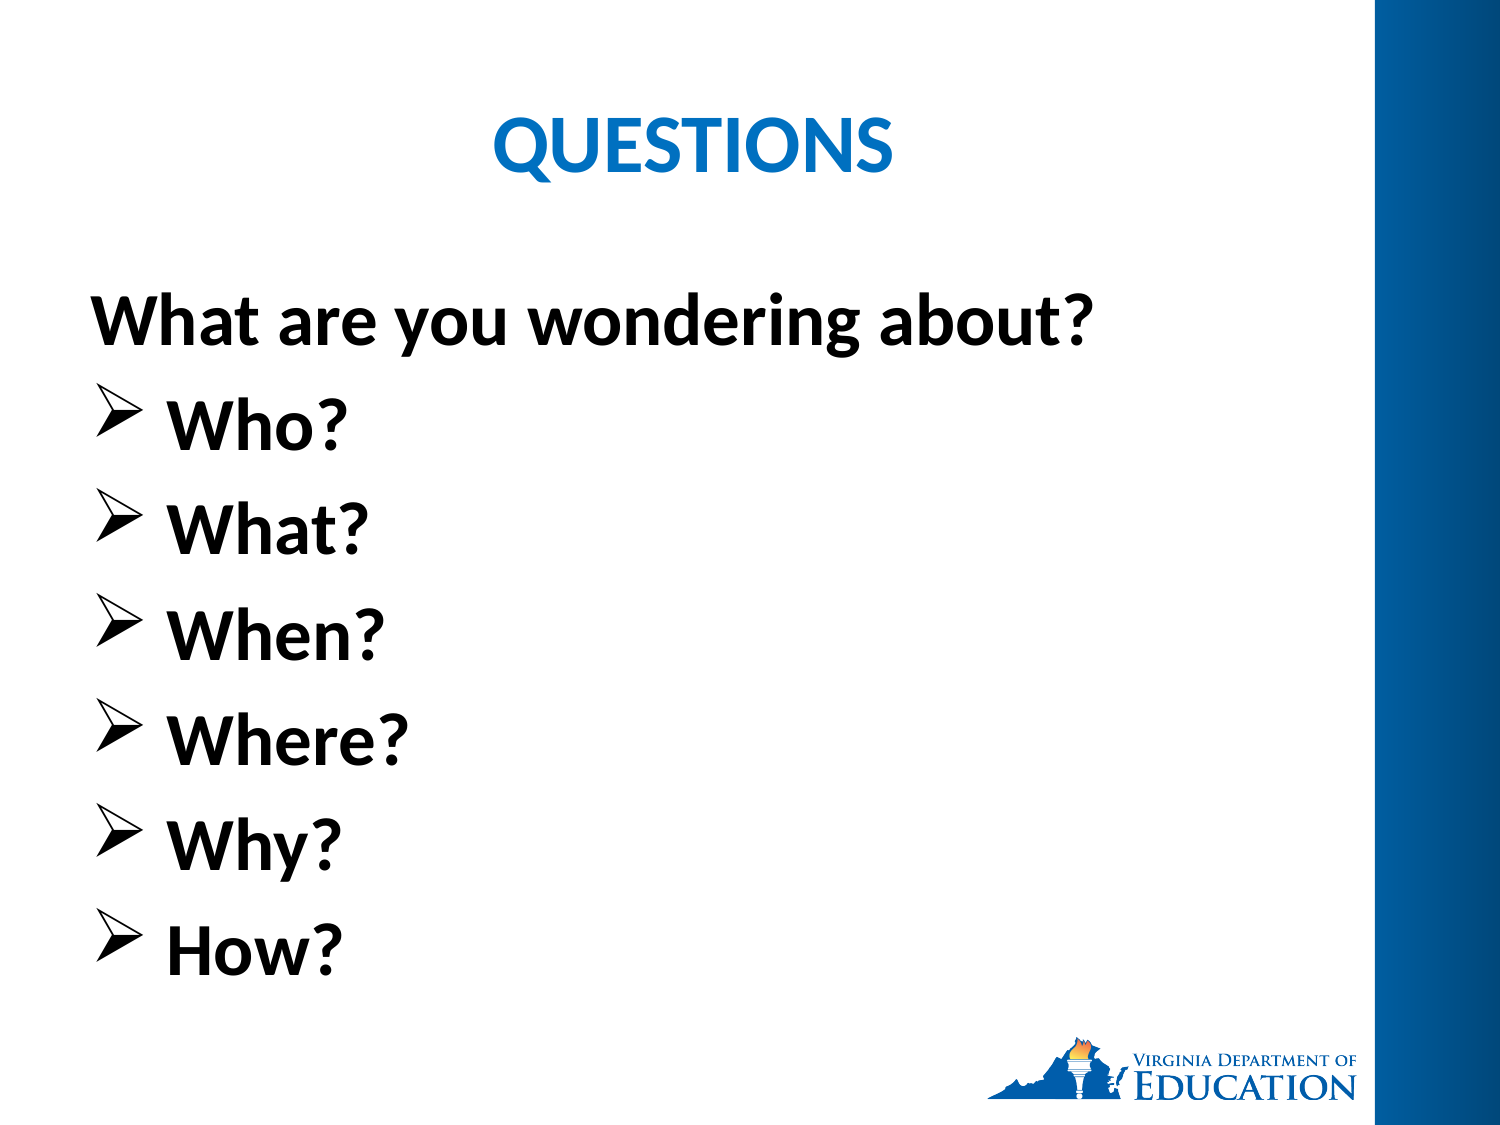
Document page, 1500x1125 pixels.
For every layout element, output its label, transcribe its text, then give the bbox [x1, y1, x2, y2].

picture [987, 1037, 1357, 1100]
list What are you wondering about? Who? What? When? Where? Why? How? [75, 262, 1313, 1005]
title QUESTIONS [75, 45, 1313, 233]
